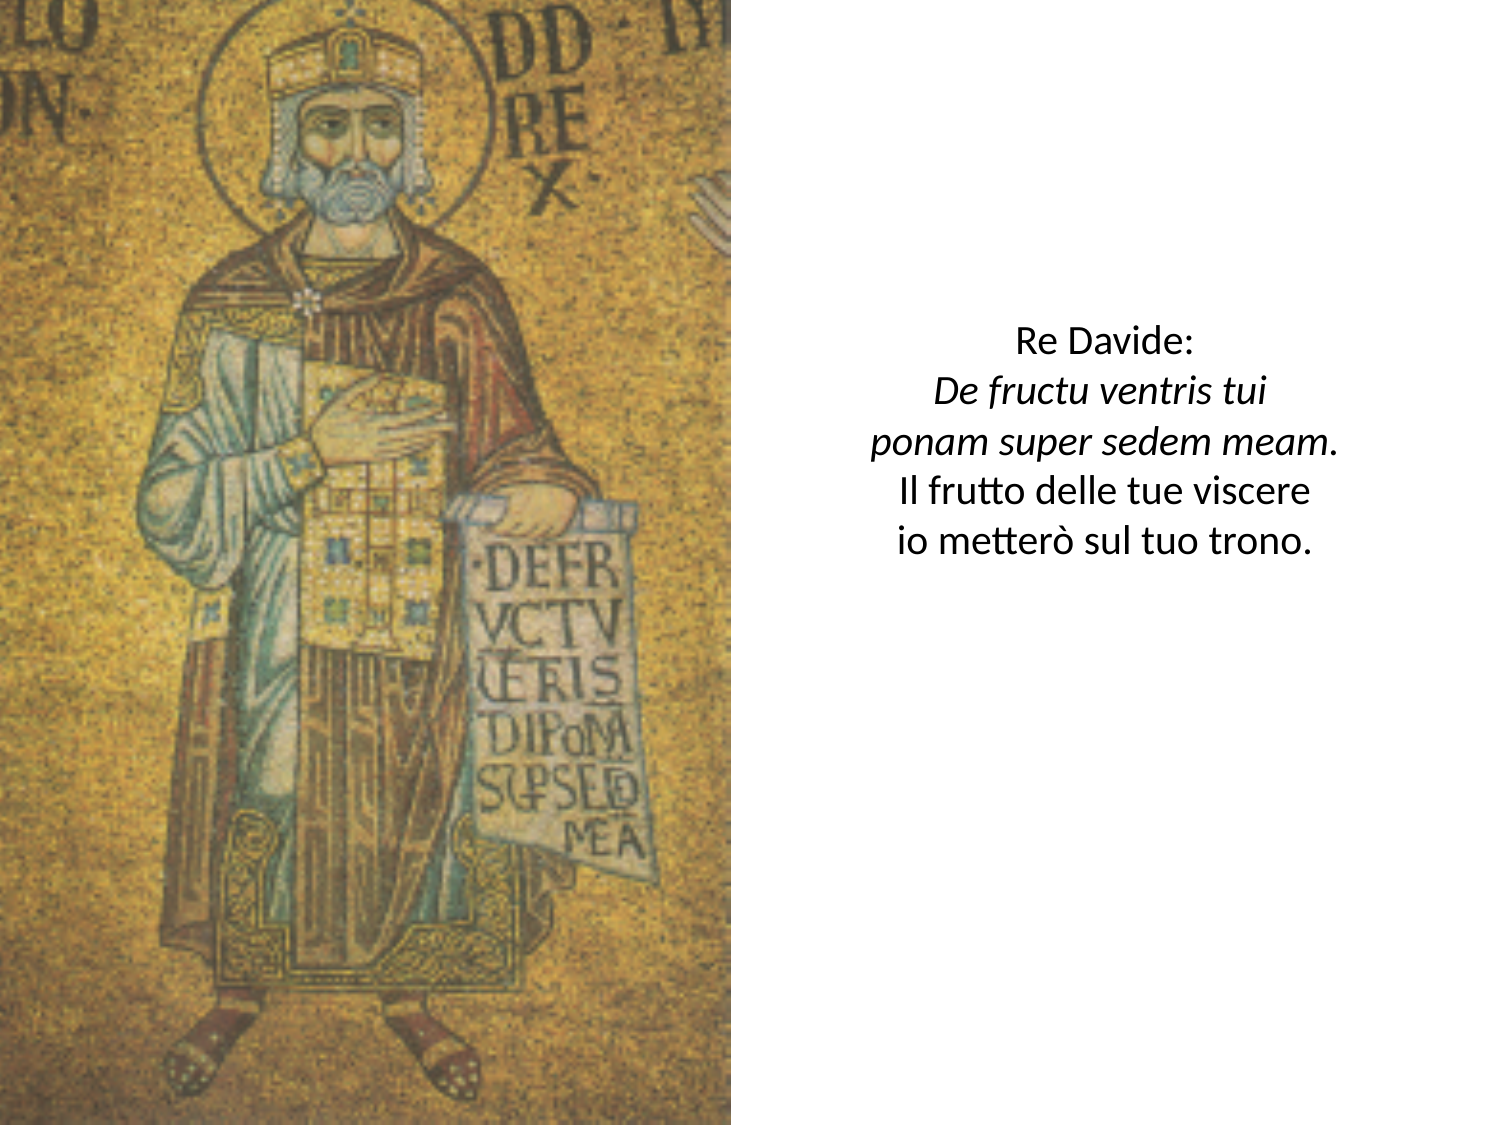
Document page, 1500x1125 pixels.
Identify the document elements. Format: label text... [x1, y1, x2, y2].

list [0, 0, 732, 1125]
title Re Davide: De fructu ventris tui ponam super sedem meam. Il frutto delle tue viscere io metterò sul tuo trono. [785, 45, 1425, 882]
